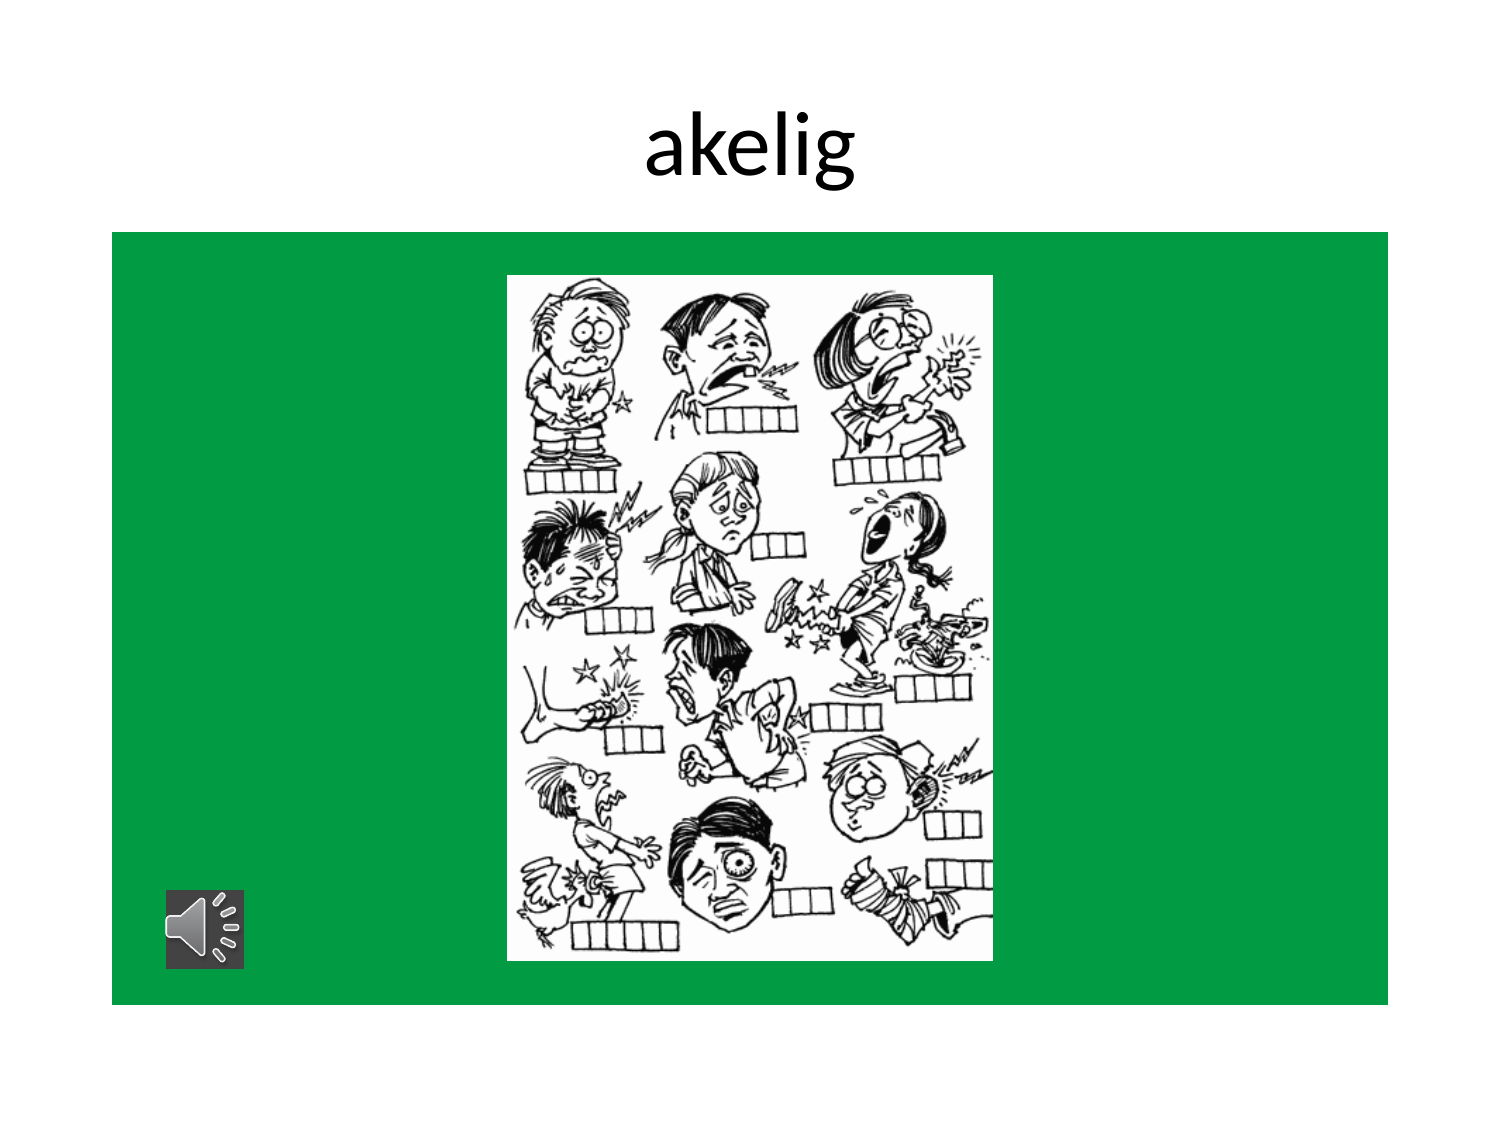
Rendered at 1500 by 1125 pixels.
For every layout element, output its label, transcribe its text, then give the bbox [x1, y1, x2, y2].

picture [111, 231, 1389, 1006]
title akelig [75, 45, 1425, 233]
